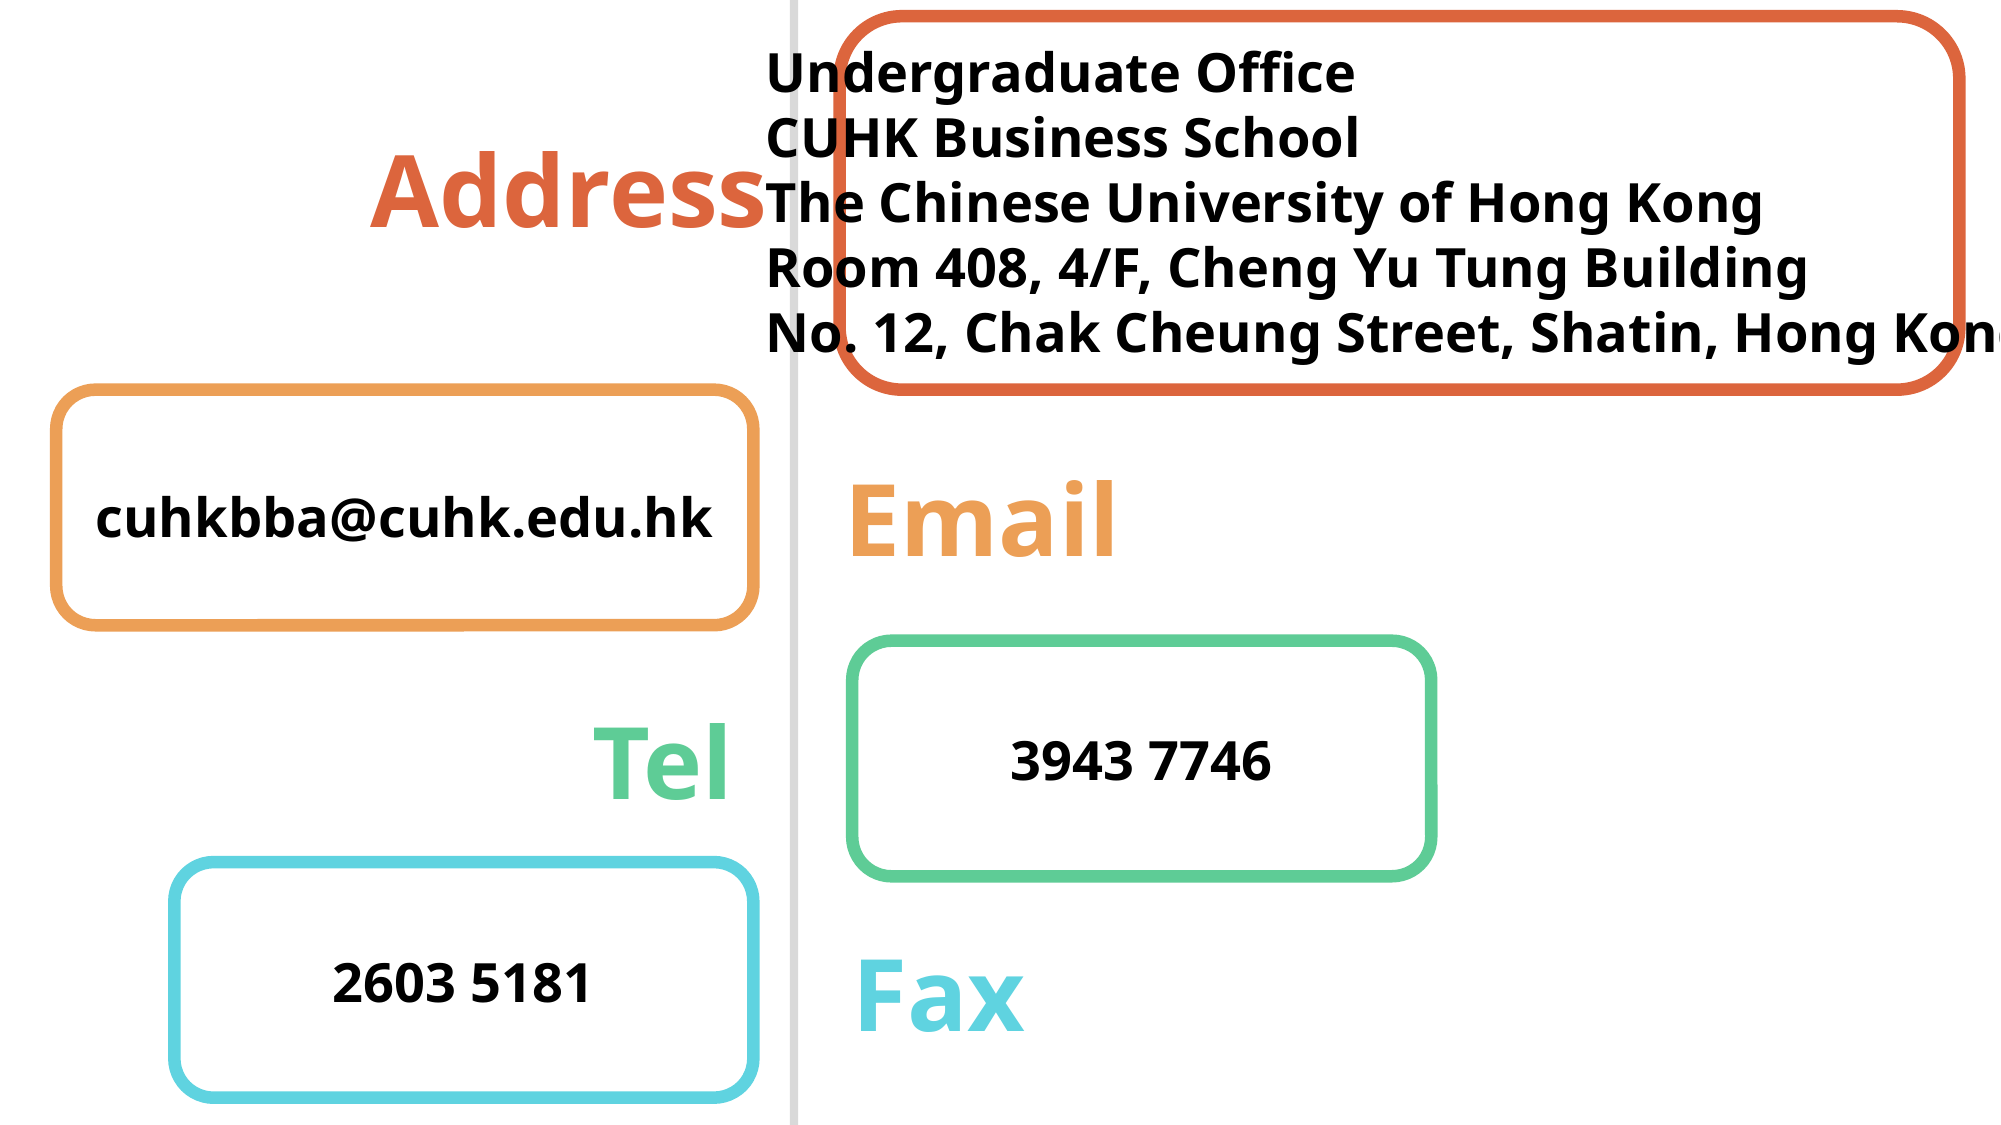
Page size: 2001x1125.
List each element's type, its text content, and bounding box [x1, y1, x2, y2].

text_box Undergraduate Office CUHK Business School The Chinese University of Hong Kong Room 408, 4/F, Cheng Yu Tung Building No. 12, Chak Cheung Street, Shatin, Hong Kong [751, 0, 2000, 371]
text_box [852, 640, 1432, 877]
text_box [857, 371, 1942, 390]
text_box Email [829, 448, 1135, 584]
text_box [789, 371, 799, 1125]
text_box Fax [837, 923, 1041, 1059]
text_box Tel [577, 692, 748, 827]
text_box cuhkbba@cuhk.edu.hk [80, 475, 729, 556]
text_box Address [355, 120, 751, 255]
text_box [174, 862, 754, 1098]
text_box [56, 389, 754, 626]
text_box 3943 7746 [995, 719, 1288, 799]
